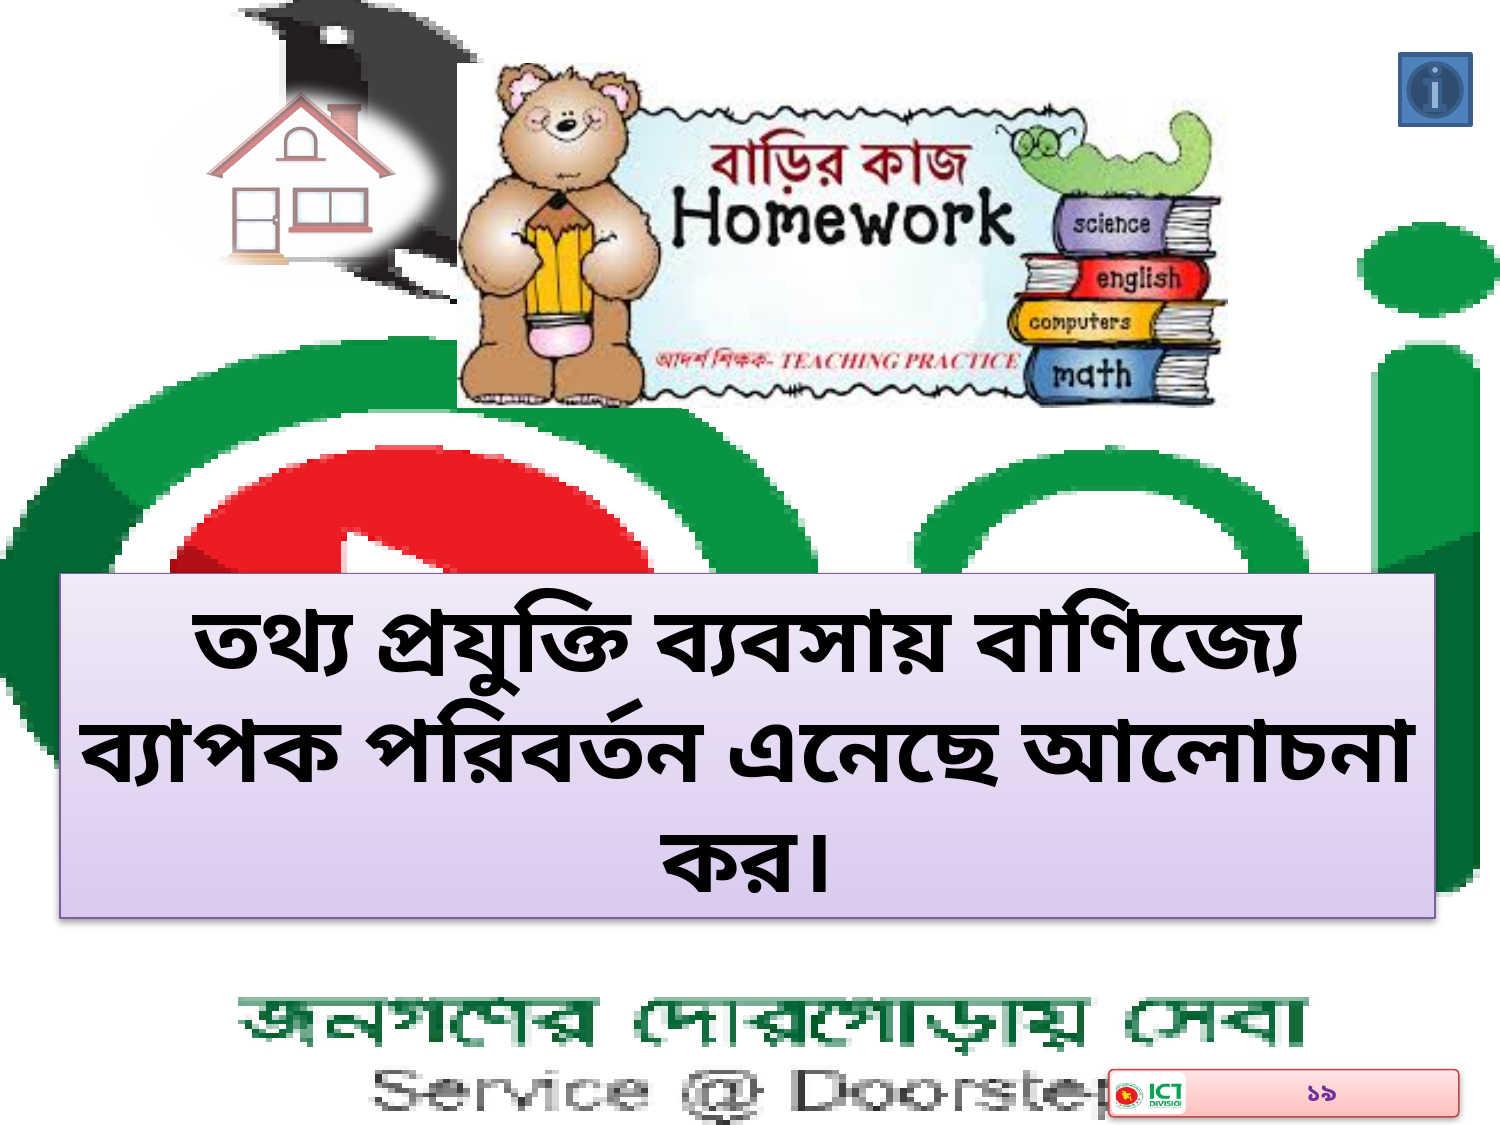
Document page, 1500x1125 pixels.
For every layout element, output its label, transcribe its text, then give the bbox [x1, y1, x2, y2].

text_box তথ্য প্রযুক্তি ব্যবসায় বাণিজ্যে ব্যাপক পরিবর্তন এনেছে আলোচনা কর। [59, 573, 1436, 919]
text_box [144, 63, 455, 291]
text_box [1398, 52, 1473, 127]
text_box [1108, 1069, 1459, 1117]
picture [0, 0, 1500, 1125]
